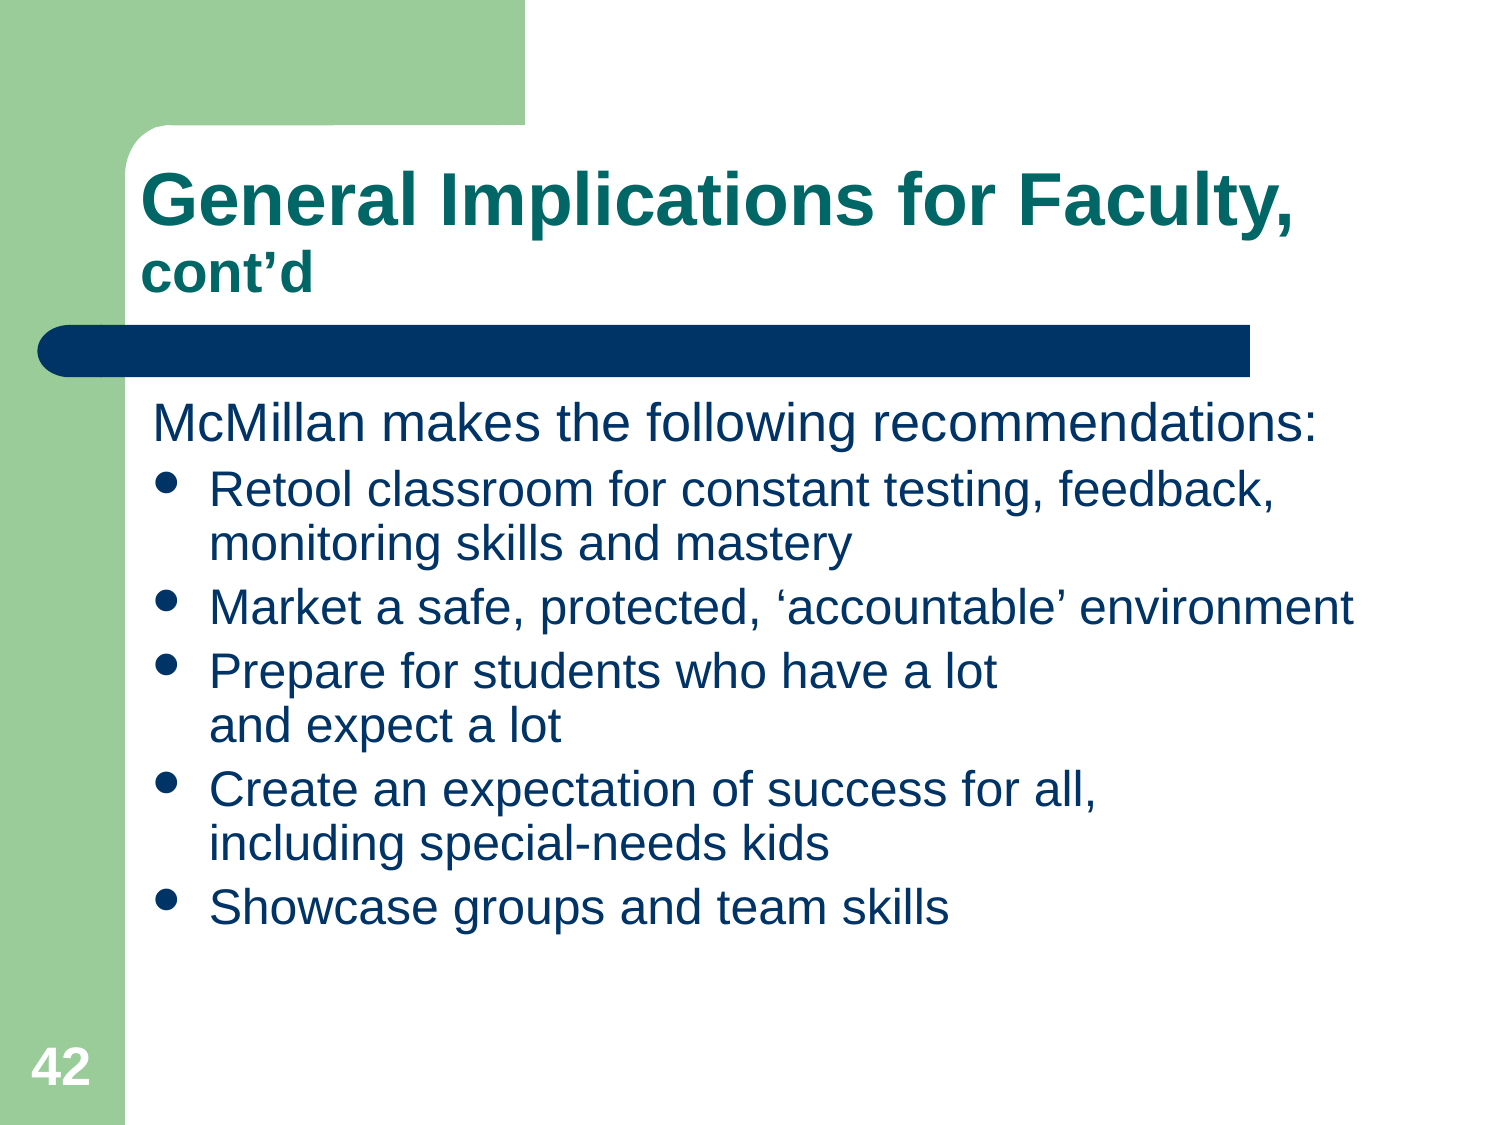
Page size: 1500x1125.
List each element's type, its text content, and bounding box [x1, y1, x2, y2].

slide_number 42 [13, 1023, 111, 1105]
title General Implications for Faculty, cont’d [124, 124, 1426, 313]
list McMillan makes the following recommendations: Retool classroom for constant testing, feedback, monitoring skills and mastery Market a safe, protected, ‘accountable’ environment Prepare for students who have a lot and expect a lot Create an expectation of success for all, including special-needs kids Showcase groups and team skills [137, 387, 1400, 999]
